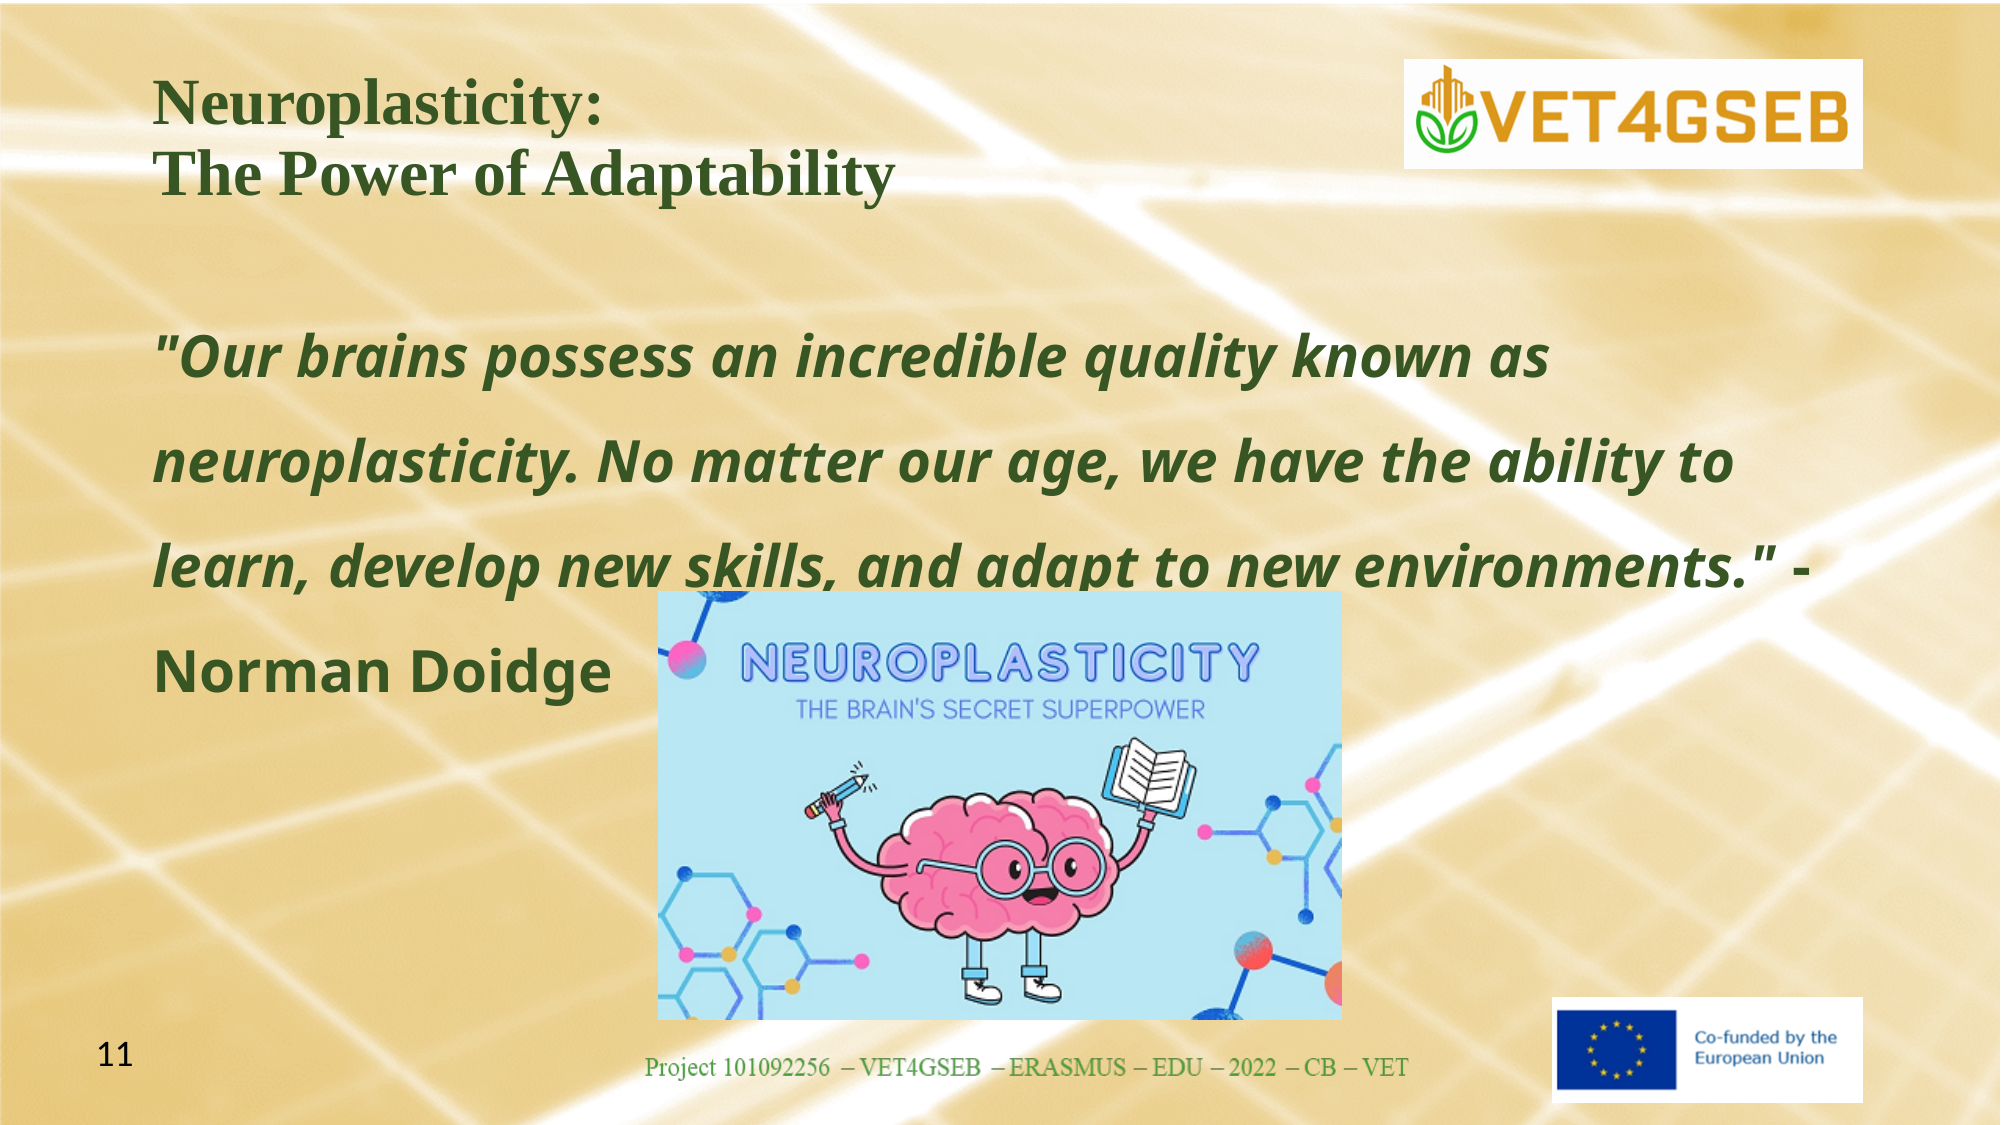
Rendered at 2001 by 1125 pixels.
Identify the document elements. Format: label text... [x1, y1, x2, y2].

picture [0, 3, 2000, 1125]
list "Our brains possess an incredible quality known as neuroplasticity. No matter our age, we have the ability to learn, develop new skills, and adapt to new environments." - Norman Doidge [137, 276, 1863, 990]
title Neuroplasticity: The Power of Adaptability [137, 59, 1863, 218]
